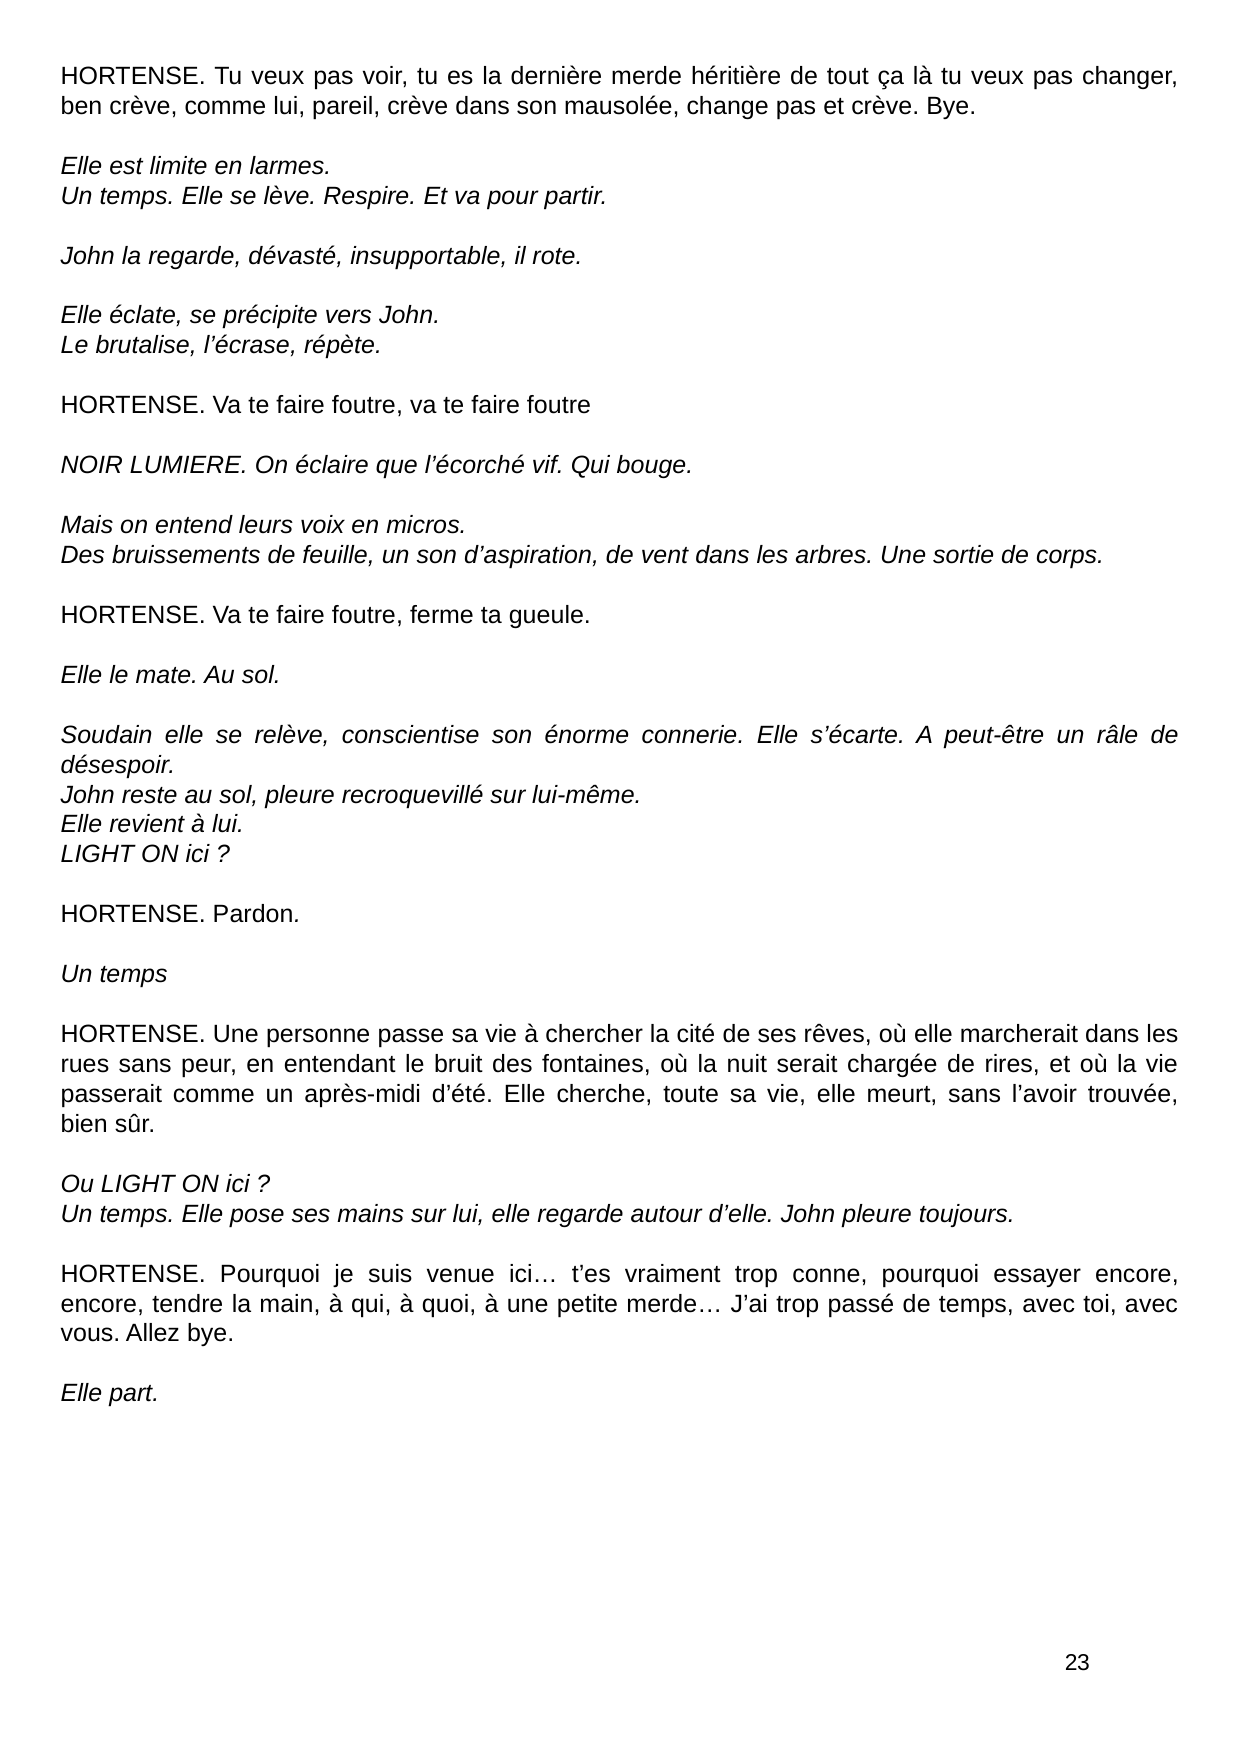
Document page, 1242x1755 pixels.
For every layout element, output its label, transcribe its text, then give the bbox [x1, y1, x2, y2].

slide_number 23 [1058, 1648, 1099, 1678]
text_box HORTENSE. Tu veux pas voir, tu es la dernière merde héritière de tout ça là tu veux pas changer, ben crève, comme lui, pareil, crève dans son mausolée, change pas et crève. Bye. Elle est limite en larmes. Un temps. Elle se lève. Respire. Et va pour partir. John la regarde, dévasté, insupportable, il rote. Elle éclate, se précipite vers John. Le brutalise, l’écrase, répète. HORTENSE. Va te faire foutre, va te faire foutre NOIR LUMIERE. On éclaire que l’écorché vif. Qui bouge. Mais on entend leurs voix en micros. Des bruissements de feuille, un son d’aspiration, de vent dans les arbres. Une sortie de corps. HORTENSE. Va te faire foutre, ferme ta gueule. Elle le mate. Au sol. Soudain elle se relève, conscientise son énorme connerie. Elle s’écarte. A peut-être un râle de désespoir. John reste au sol, pleure recroquevillé sur lui-même. Elle revient à lui. LIGHT ON ici ? HORTENSE. Pardon. Un temps HORTENSE. Une personne passe sa vie à chercher la cité de ses rêves, où elle marcherait dans les rues sans peur, en entendant le bruit des fontaines, où la nuit serait chargée de rires, et où la vie passerait comme un après-midi d’été. Elle cherche, toute sa vie, elle meurt, sans l’avoir trouvée, bien sûr. Ou LIGHT ON ici ? Un temps. Elle pose ses mains sur lui, elle regarde autour d’elle. John pleure toujours. HORTENSE. Pourquoi je suis venue ici… t’es vraiment trop conne, pourquoi essayer encore, encore, tendre la main, à qui, à quoi, à une petite merde… J’ai trop passé de temps, avec toi, avec vous. Allez bye. Elle part. [45, 52, 1196, 1415]
